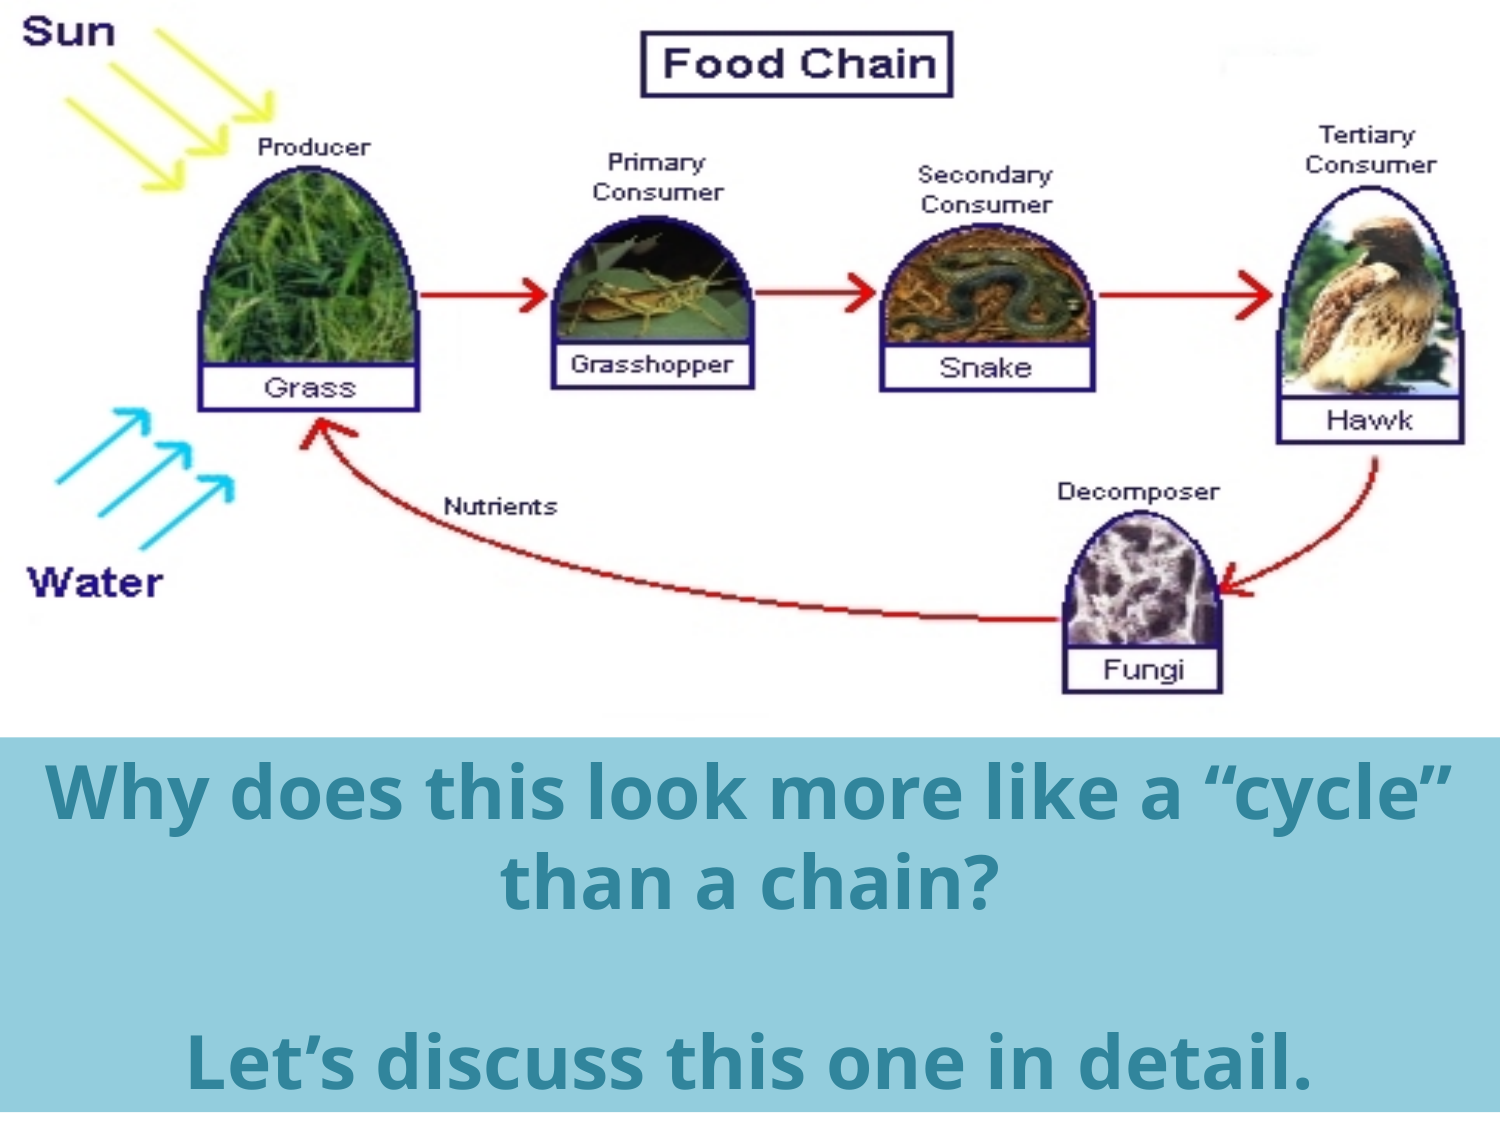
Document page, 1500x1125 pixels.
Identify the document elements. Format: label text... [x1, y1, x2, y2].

picture [0, 0, 1500, 726]
text_box Why does this look more like a “cycle” than a chain? Let’s discuss this one in detail. [0, 737, 1500, 1113]
